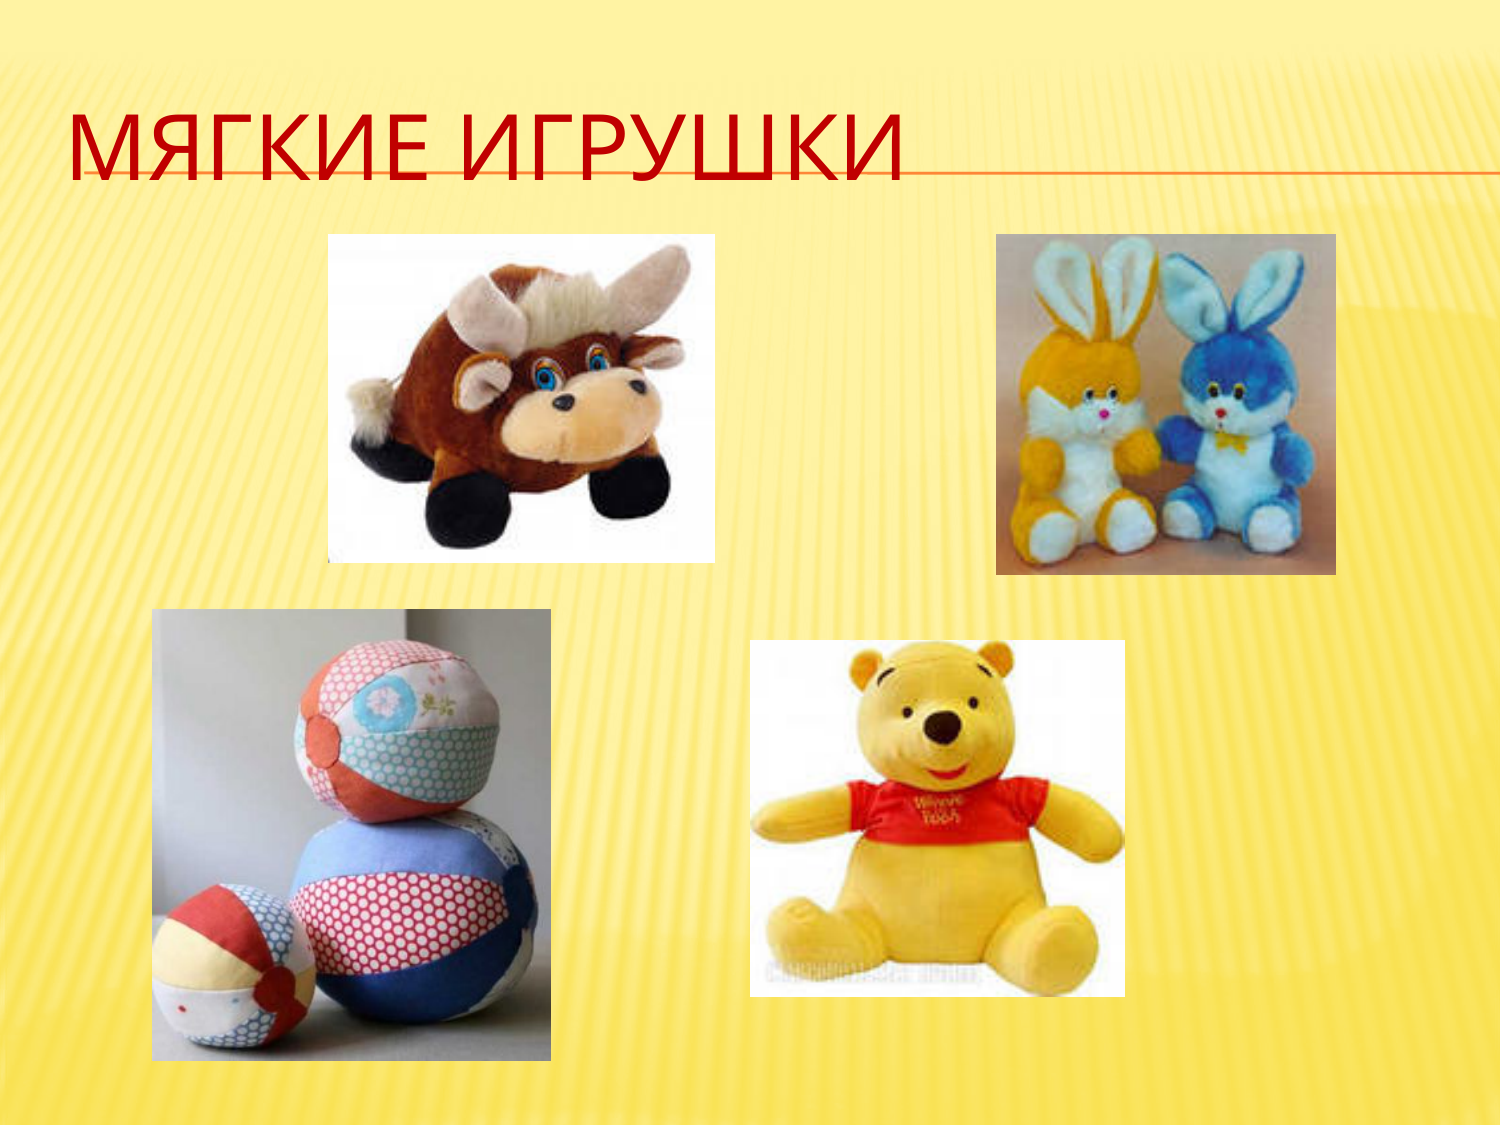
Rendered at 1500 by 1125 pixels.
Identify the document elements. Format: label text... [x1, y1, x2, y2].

title Мягкие игрушки [49, 75, 1475, 213]
picture [152, 609, 552, 1062]
picture [327, 234, 716, 563]
picture [749, 639, 1126, 997]
picture [995, 234, 1337, 575]
